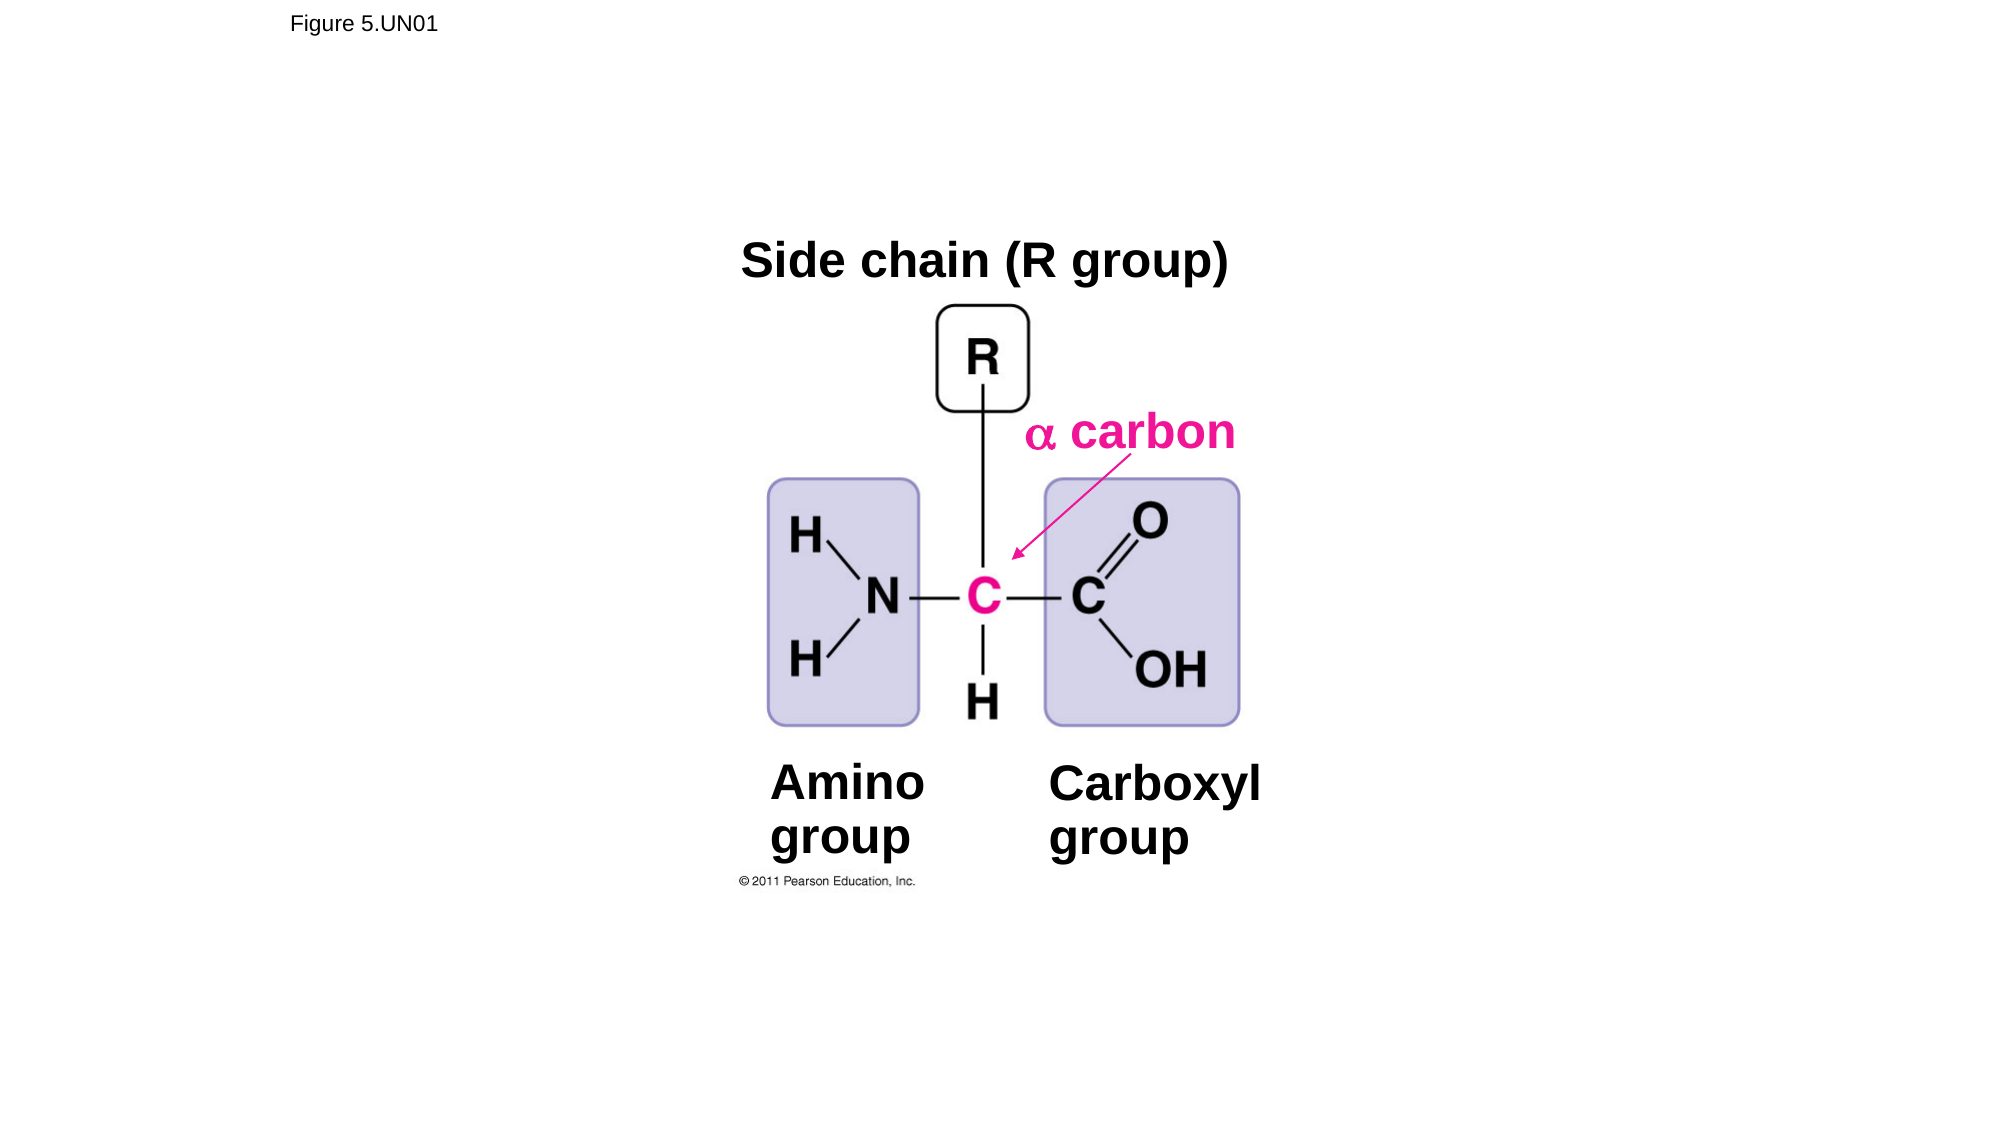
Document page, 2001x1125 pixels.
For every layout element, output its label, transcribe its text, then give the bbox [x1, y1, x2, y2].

picture [733, 228, 1267, 897]
text_box Carboxyl group [1267, 757, 1271, 870]
title Figure 5.UN01 [275, 4, 588, 44]
